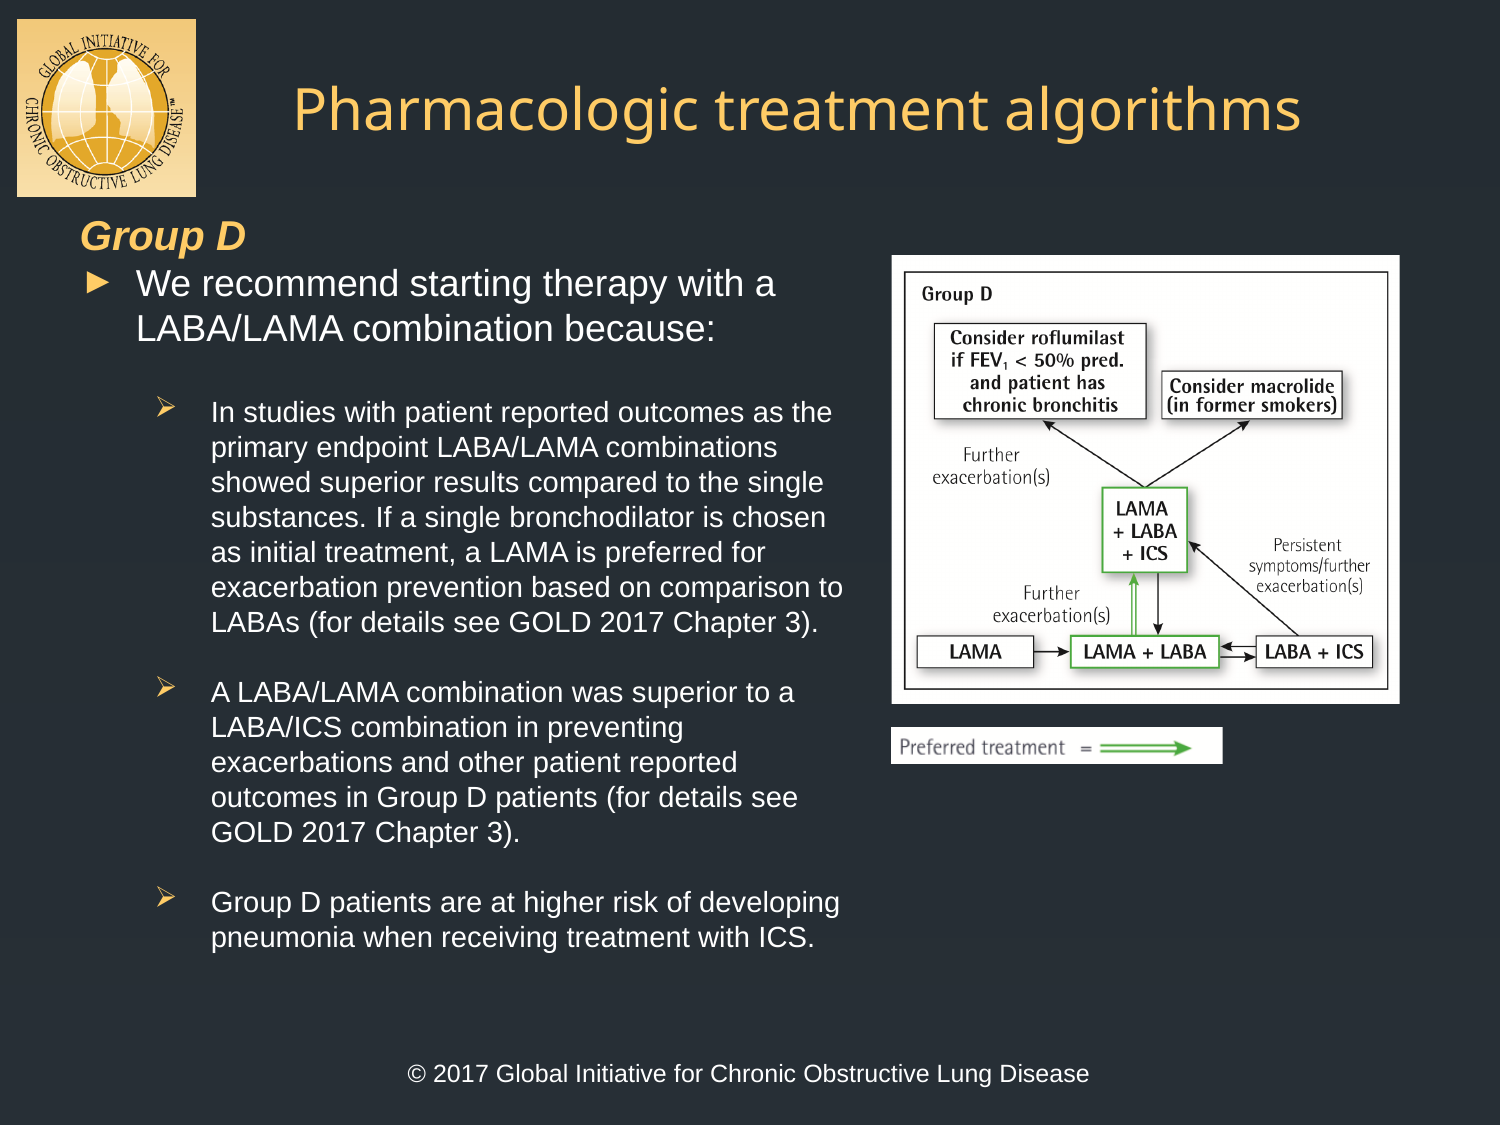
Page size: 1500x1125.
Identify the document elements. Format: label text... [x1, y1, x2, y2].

picture [890, 727, 1224, 764]
picture [891, 254, 1401, 705]
picture [17, 18, 196, 197]
text_box Group D We recommend starting therapy with a LABA/LAMA combination because: In studies with patient reported outcomes as the primary endpoint LABA/LAMA combinations showed superior results compared to the single substances. If a single bronchodilator is chosen as initial treatment, a LAMA is preferred for exacerbation prevention based on comparison to LABAs (for details see GOLD 2017 Chapter 3). A LABA/LAMA combination was superior to a LABA/ICS combination in preventing exacerbations and other patient reported outcomes in Group D patients (for details see GOLD 2017 Chapter 3). Group D patients are at higher risk of developing pneumonia when receiving treatment with ICS. [64, 201, 869, 961]
text_box Pharmacologic treatment algorithms [218, 64, 1376, 150]
text_box © 2017 Global Initiative for Chronic Obstructive Lung Disease [249, 1050, 1250, 1096]
